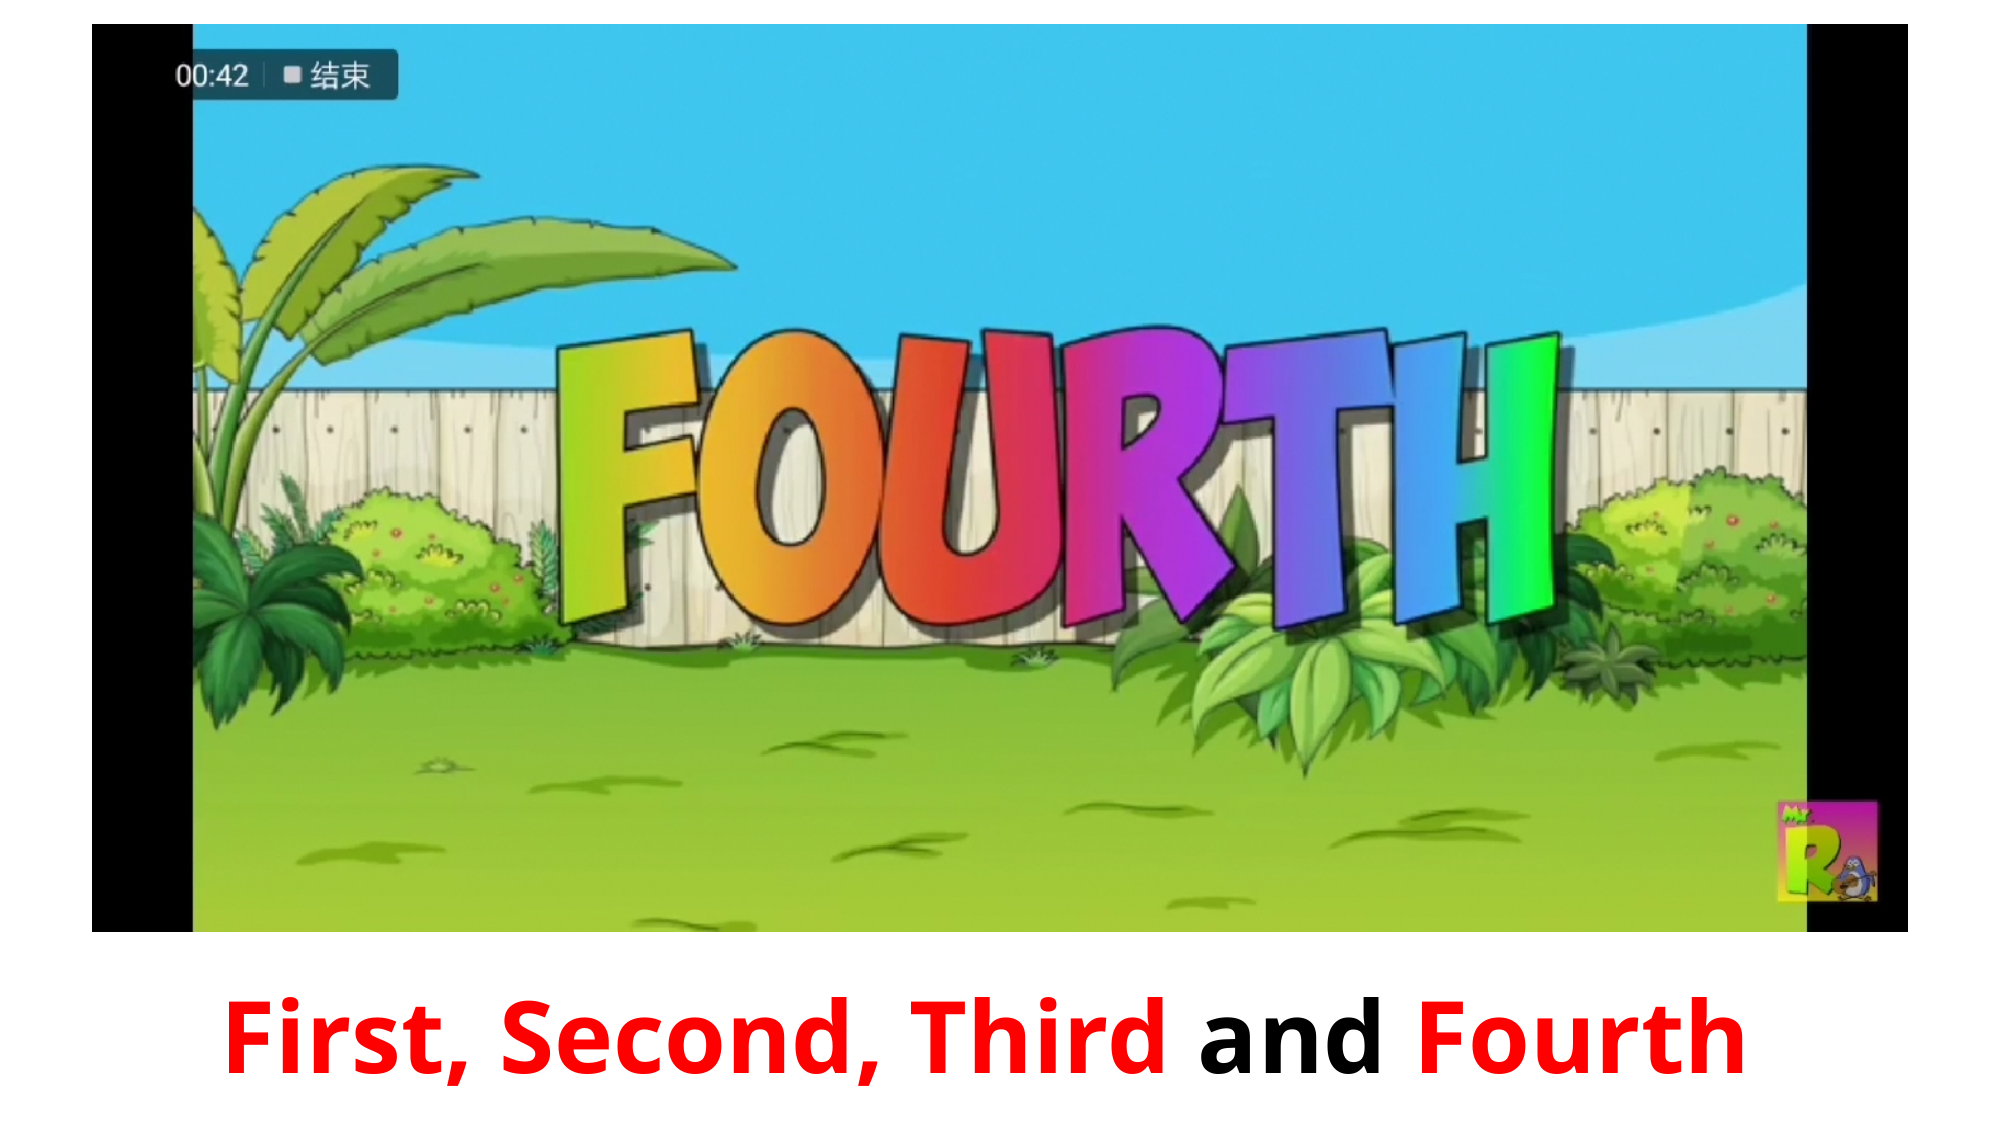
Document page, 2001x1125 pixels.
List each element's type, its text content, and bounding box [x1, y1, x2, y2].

title First, Second, Third and Fourth [205, 932, 1931, 1125]
picture [91, 24, 1908, 932]
